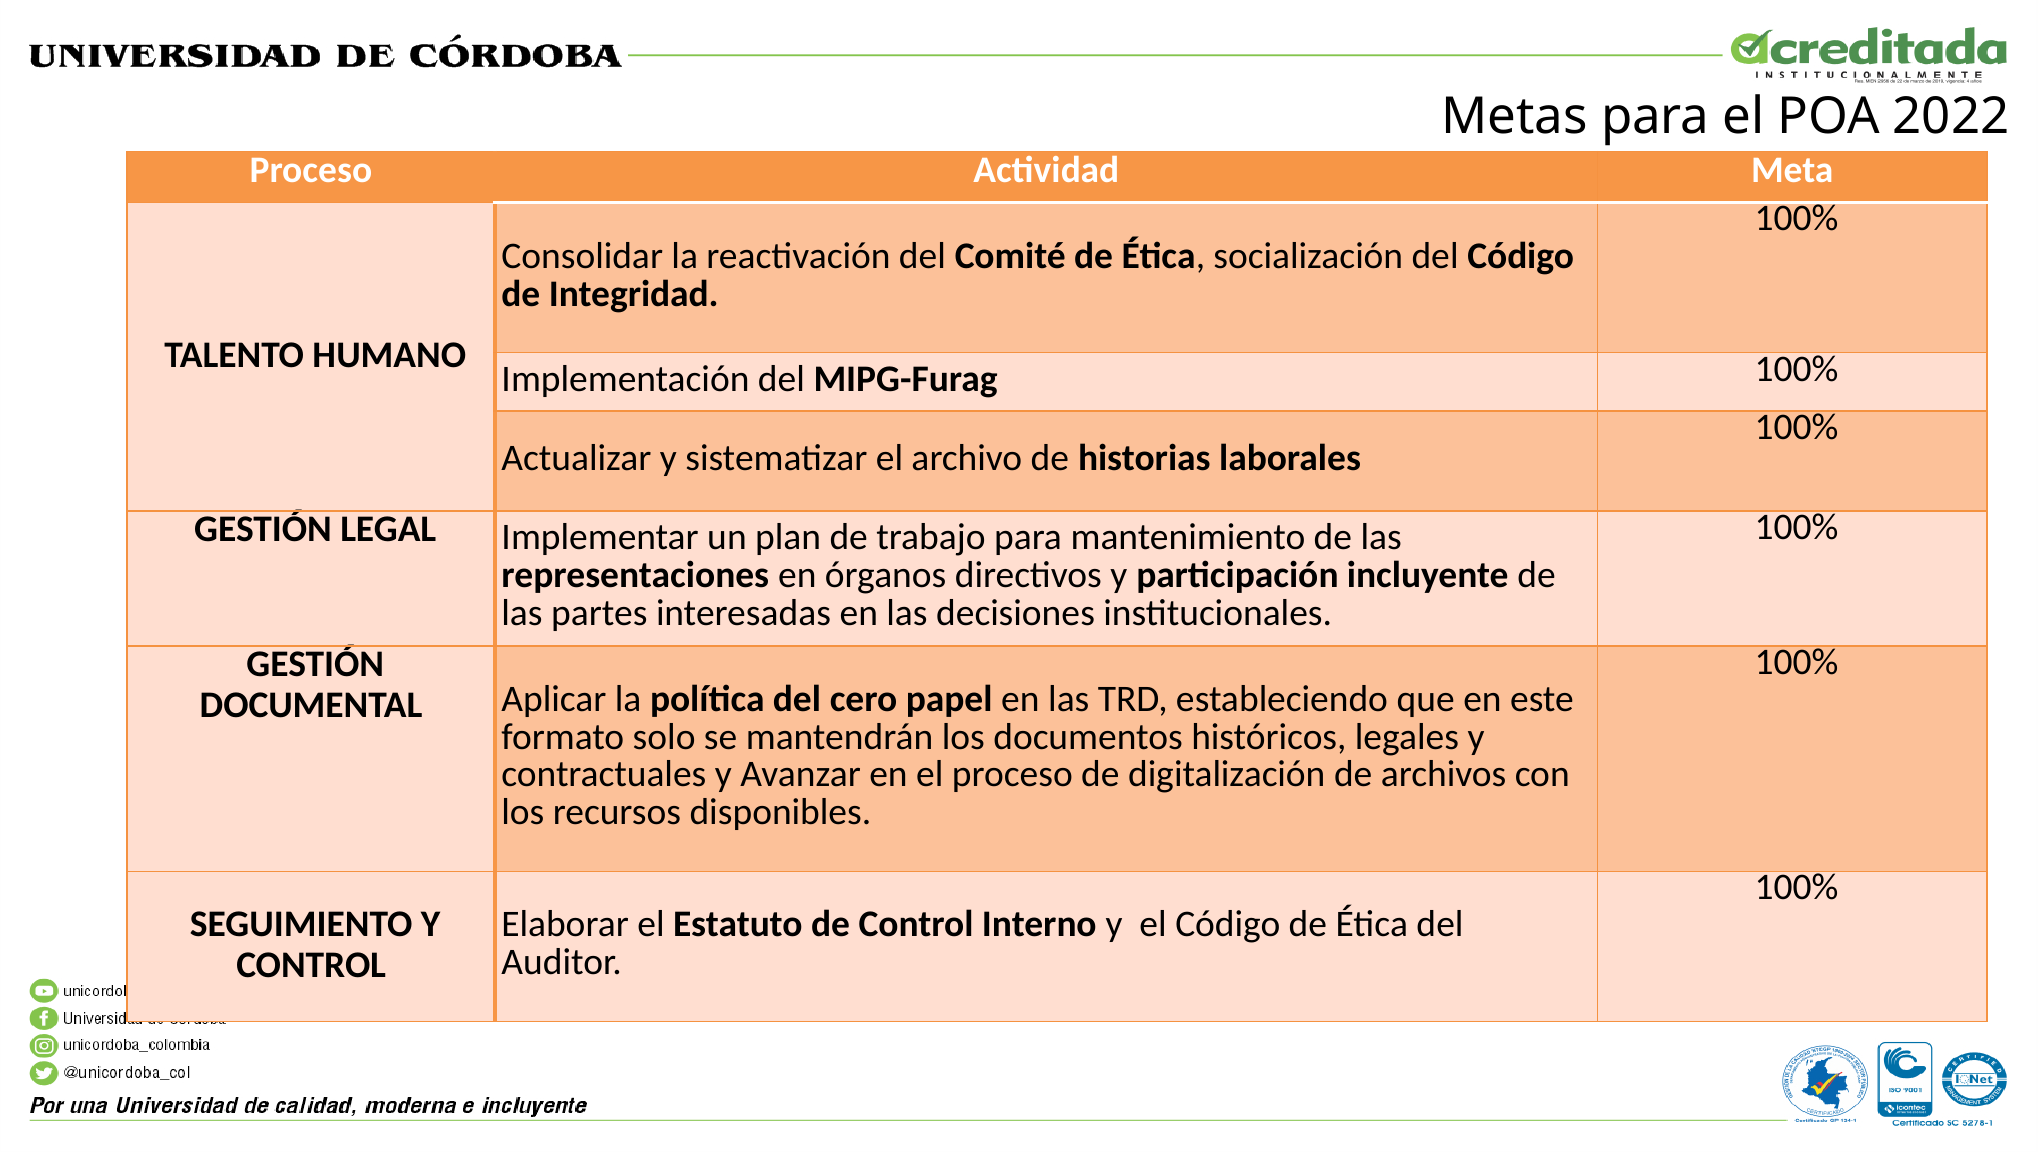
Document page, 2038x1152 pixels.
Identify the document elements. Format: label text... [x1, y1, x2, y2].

table_cell 100% [1598, 647, 1986, 871]
picture [0, 0, 2038, 1152]
table_cell GESTIÓN DOCUMENTAL [128, 647, 493, 871]
table_cell 100% [1598, 204, 1986, 352]
table_header Meta [1598, 152, 1986, 201]
table_cell TALENTO HUMANO [128, 203, 493, 510]
table_cell 100% [1598, 872, 1986, 1021]
text_box Metas para el POA 2022 [88, 74, 2026, 151]
table_cell Consolidar la reactivación del Comité de Ética, socialización del Código de Integridad. [497, 204, 1597, 352]
table_cell 100% [1598, 353, 1986, 410]
table_header Proceso [128, 152, 493, 202]
table_cell Implementación del MIPG-Furag [497, 353, 1597, 410]
table_cell 100% [1598, 412, 1986, 510]
table_cell SEGUIMIENTO Y CONTROL [128, 872, 493, 1021]
table_cell GESTIÓN LEGAL [128, 512, 493, 645]
table_cell Implementar un plan de trabajo para mantenimiento de las representaciones en órganos directivos y participación incluyente de las partes interesadas en las decisiones institucionales. [497, 512, 1597, 645]
table_cell Elaborar el Estatuto de Control Interno y el Código de Ética del Auditor. [497, 872, 1597, 1021]
table_cell 100% [1598, 512, 1986, 645]
table_cell Aplicar la política del cero papel en las TRD, estableciendo que en este formato solo se mantendrán los documentos históricos, legales y contractuales y Avanzar en el proceso de digitalización de archivos con los recursos disponibles. [497, 647, 1597, 871]
table_cell Actualizar y sistematizar el archivo de historias laborales [497, 412, 1597, 510]
table_header Actividad [497, 152, 1597, 201]
